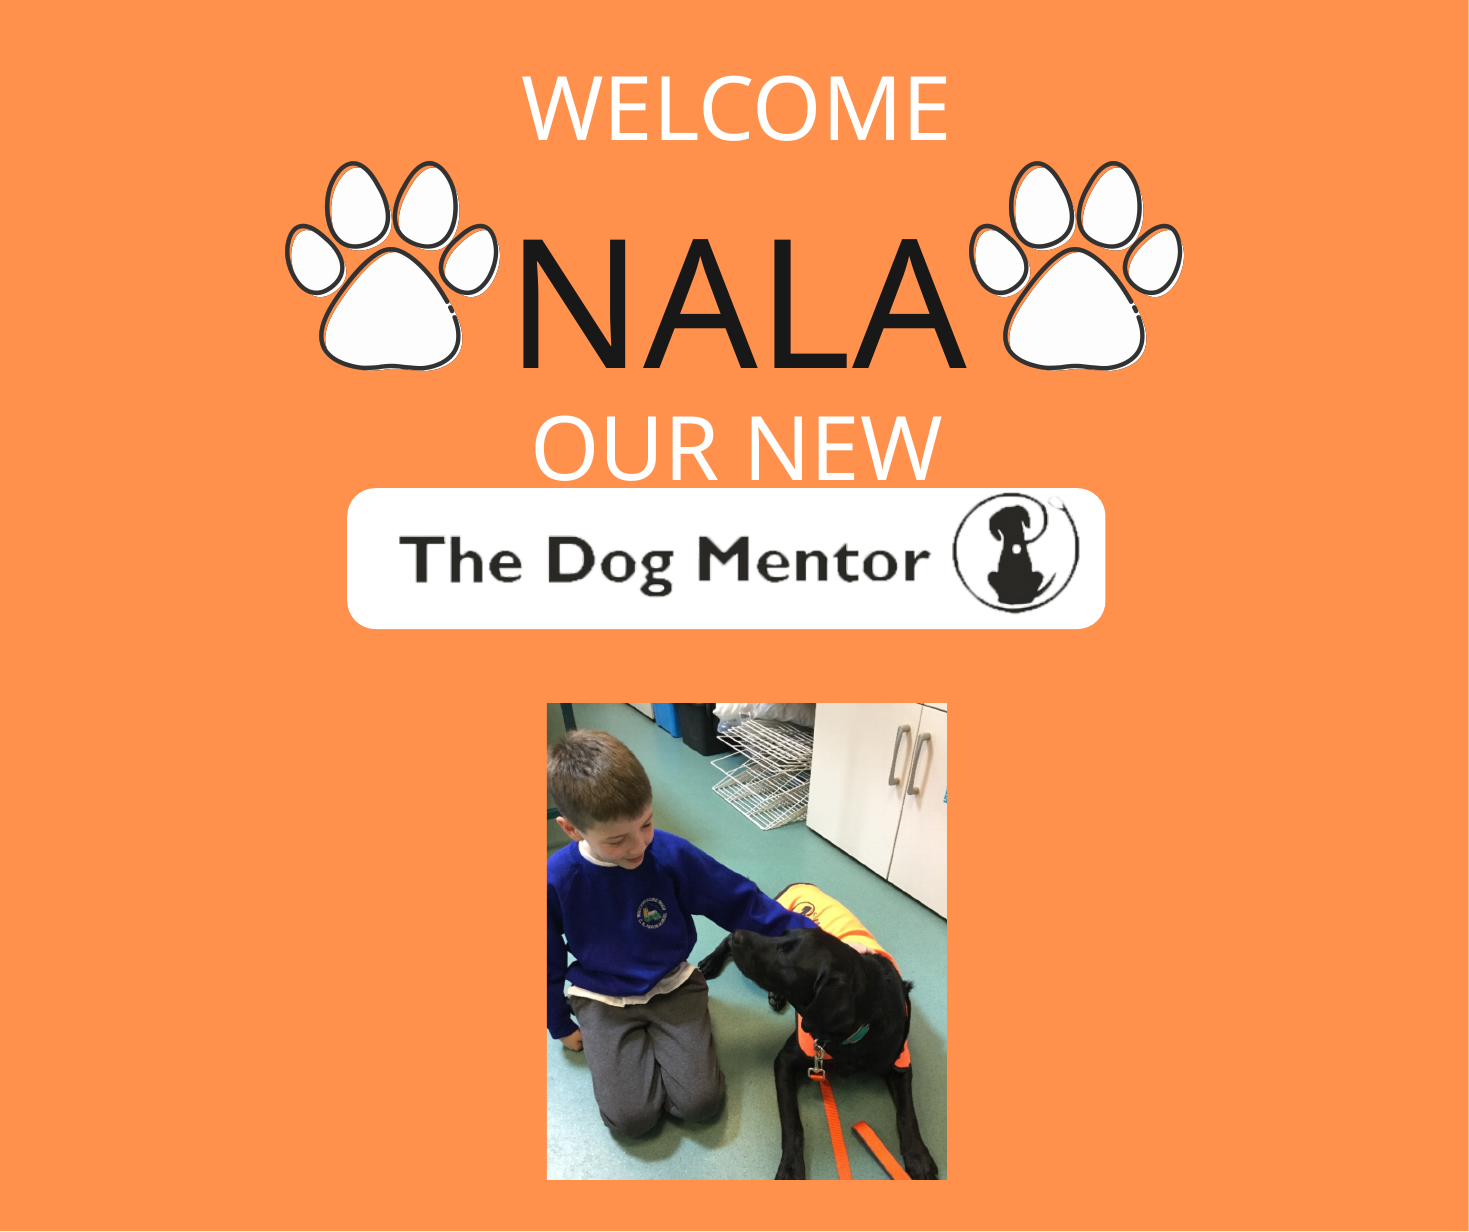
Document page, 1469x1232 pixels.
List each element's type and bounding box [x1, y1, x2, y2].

picture [362, 492, 1106, 631]
text_box [284, 33, 1184, 489]
text_box [346, 499, 357, 630]
picture [512, 703, 990, 1180]
